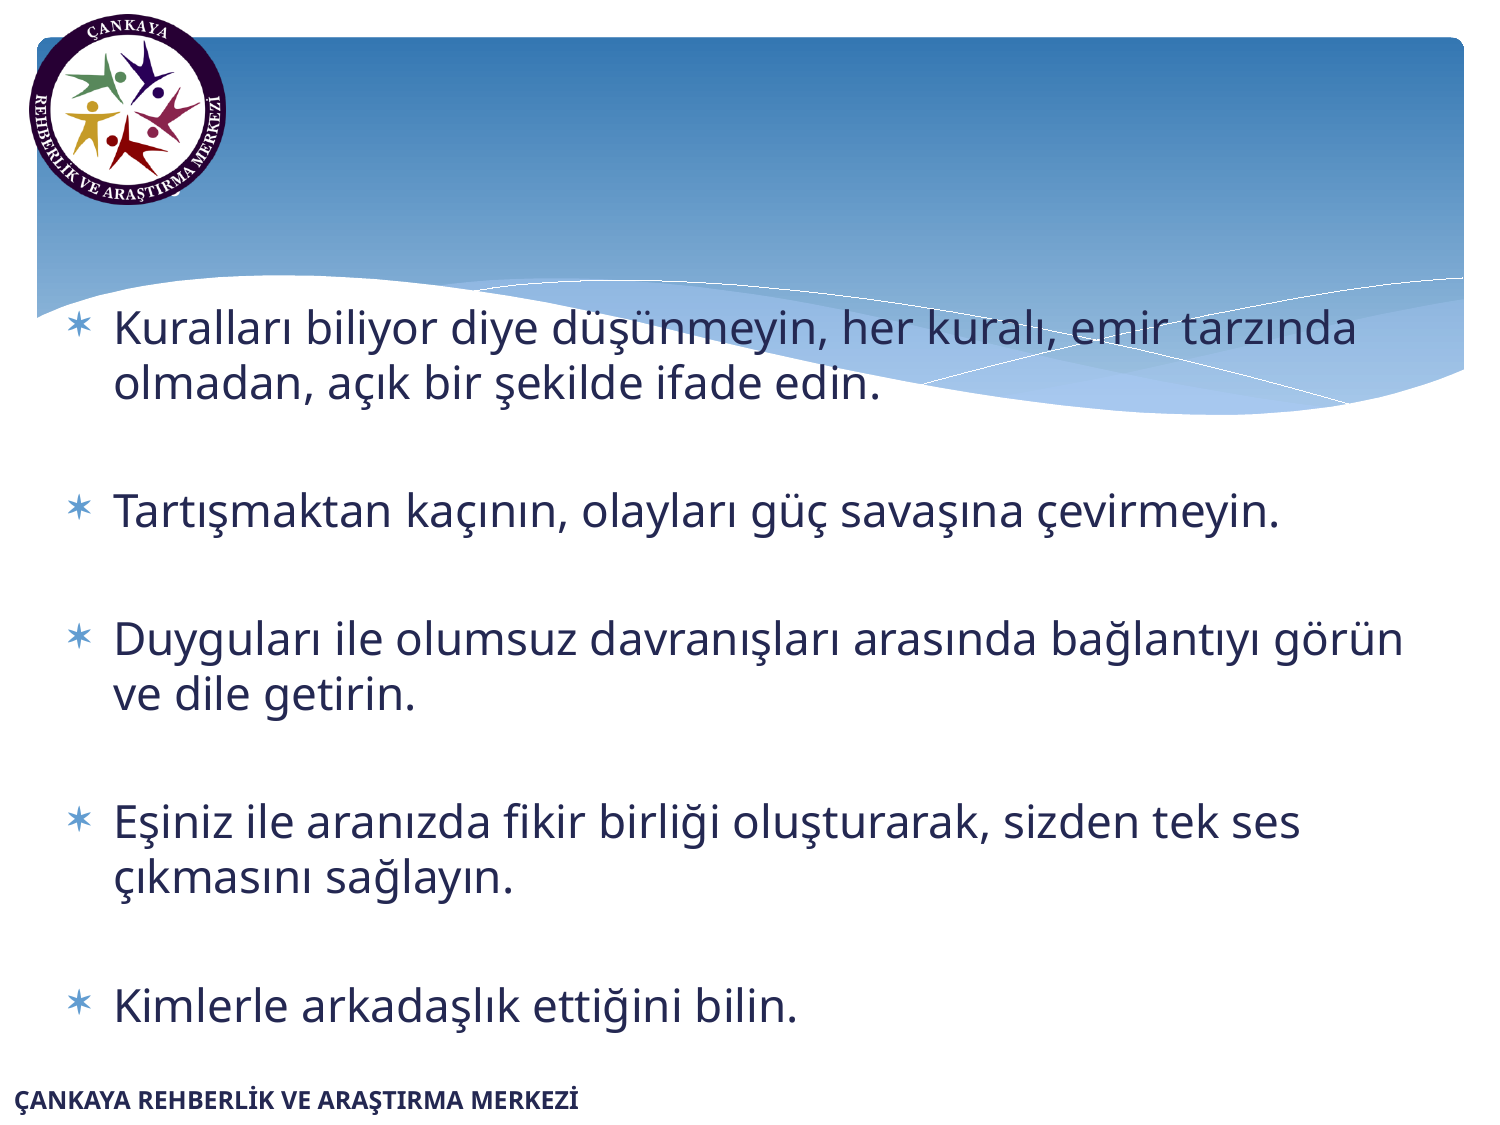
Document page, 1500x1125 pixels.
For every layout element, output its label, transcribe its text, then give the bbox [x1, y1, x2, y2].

footer ÇANKAYA REHBERLİK VE ARAŞTIRMA MERKEZİ [0, 1069, 621, 1125]
title …. [75, 55, 1425, 261]
picture [29, 14, 227, 205]
list Kuralları biliyor diye düşünmeyin, her kuralı, emir tarzında olmadan, açık bir şekilde ifade edin. Tartışmaktan kaçının, olayları güç savaşına çevirmeyin. Duyguları ile olumsuz davranışları arasında bağlantıyı görün ve dile getirin. Eşiniz ile aranızda fikir birliği oluşturarak, sizden tek ses çıkmasını sağlayın. Kimlerle arkadaşlık ettiğini bilin. [53, 290, 1436, 1071]
